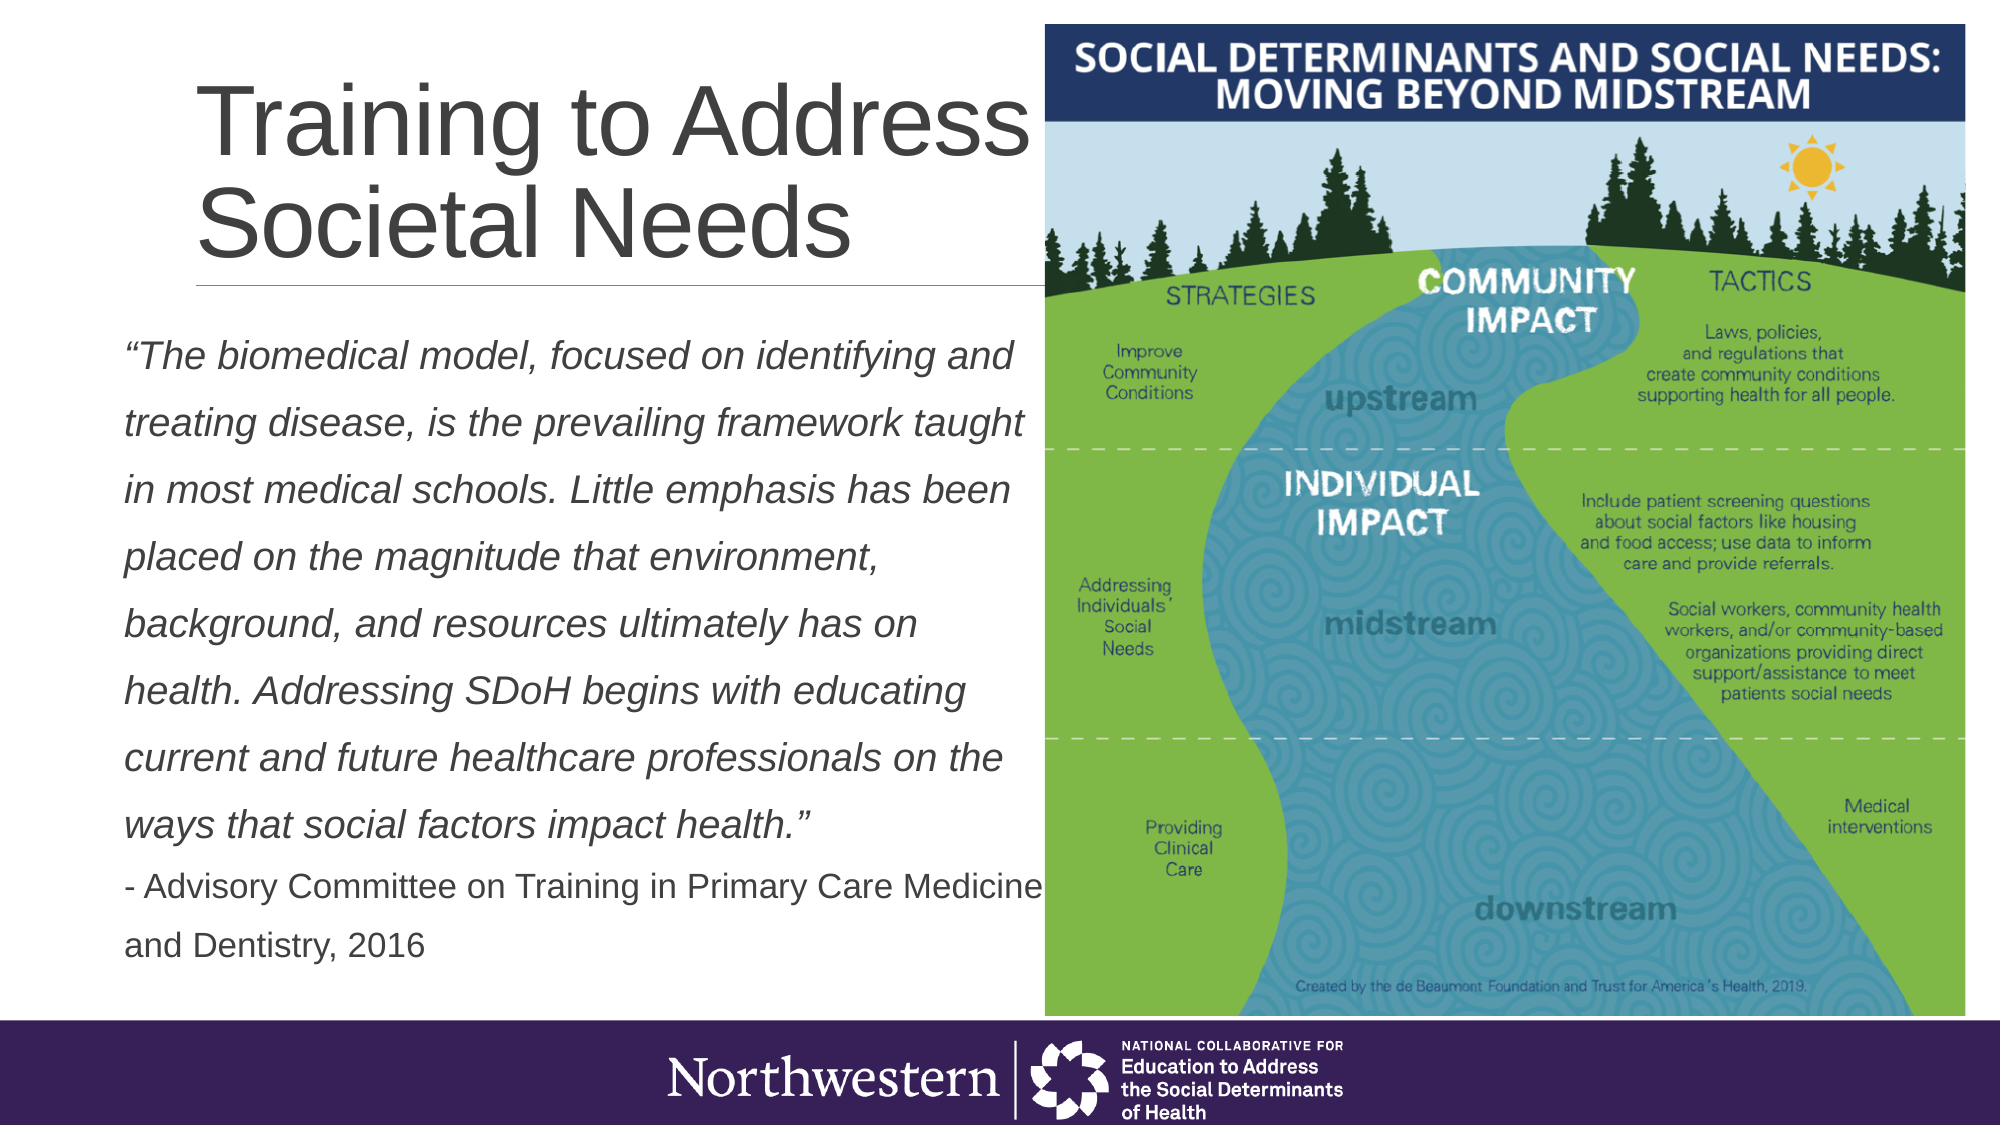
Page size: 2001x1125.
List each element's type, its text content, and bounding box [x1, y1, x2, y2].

title Training to Address Societal Needs [180, 47, 1041, 285]
picture [667, 1040, 1343, 1120]
list “The biomedical model, focused on identifying and treating disease, is the prevailing framework taught in most medical schools. Little emphasis has been placed on the magnitude that environment, background, and resources ultimately has on health. Addressing SDoH begins with educating current and future healthcare professionals on the ways that social factors impact health.” - Advisory Committee on Training in Primary Care Medicine and Dentistry, 2016 [124, 302, 1041, 1016]
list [1044, 13, 1966, 1016]
